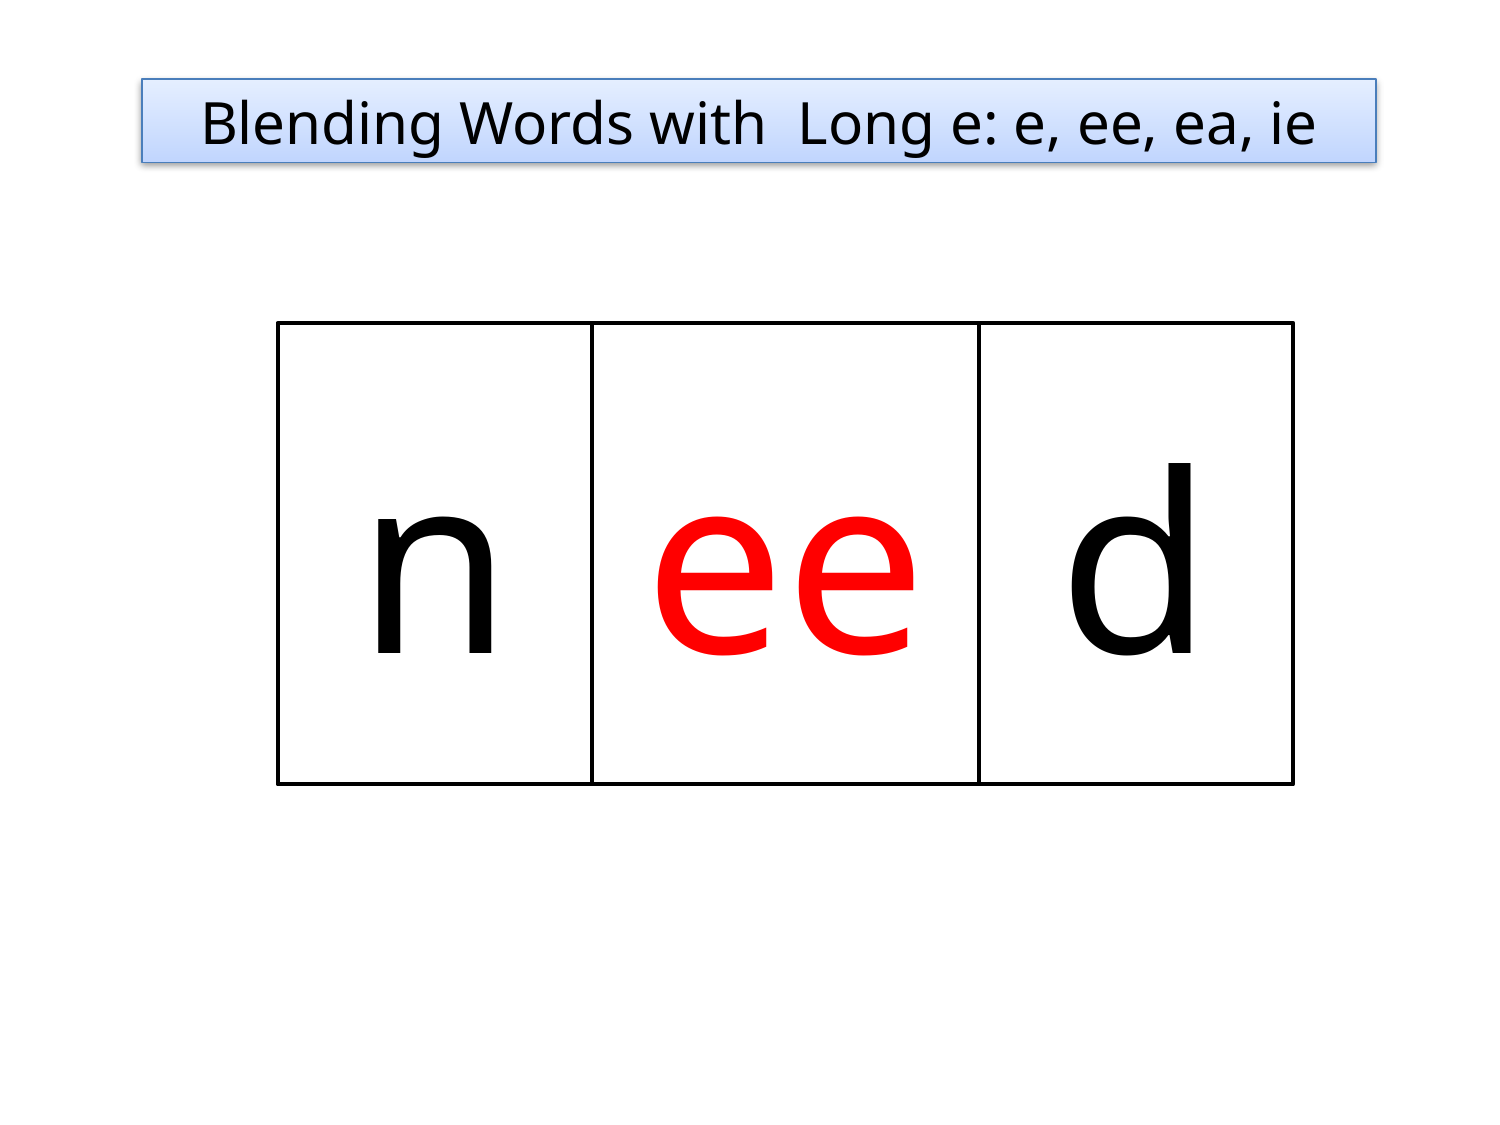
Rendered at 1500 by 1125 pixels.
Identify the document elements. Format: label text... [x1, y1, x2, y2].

text_box n [276, 321, 590, 786]
text_box d [977, 321, 1295, 786]
text_box ee [590, 321, 977, 786]
text_box Blending Words with Long e: e, ee, ea, ie [141, 78, 1377, 163]
